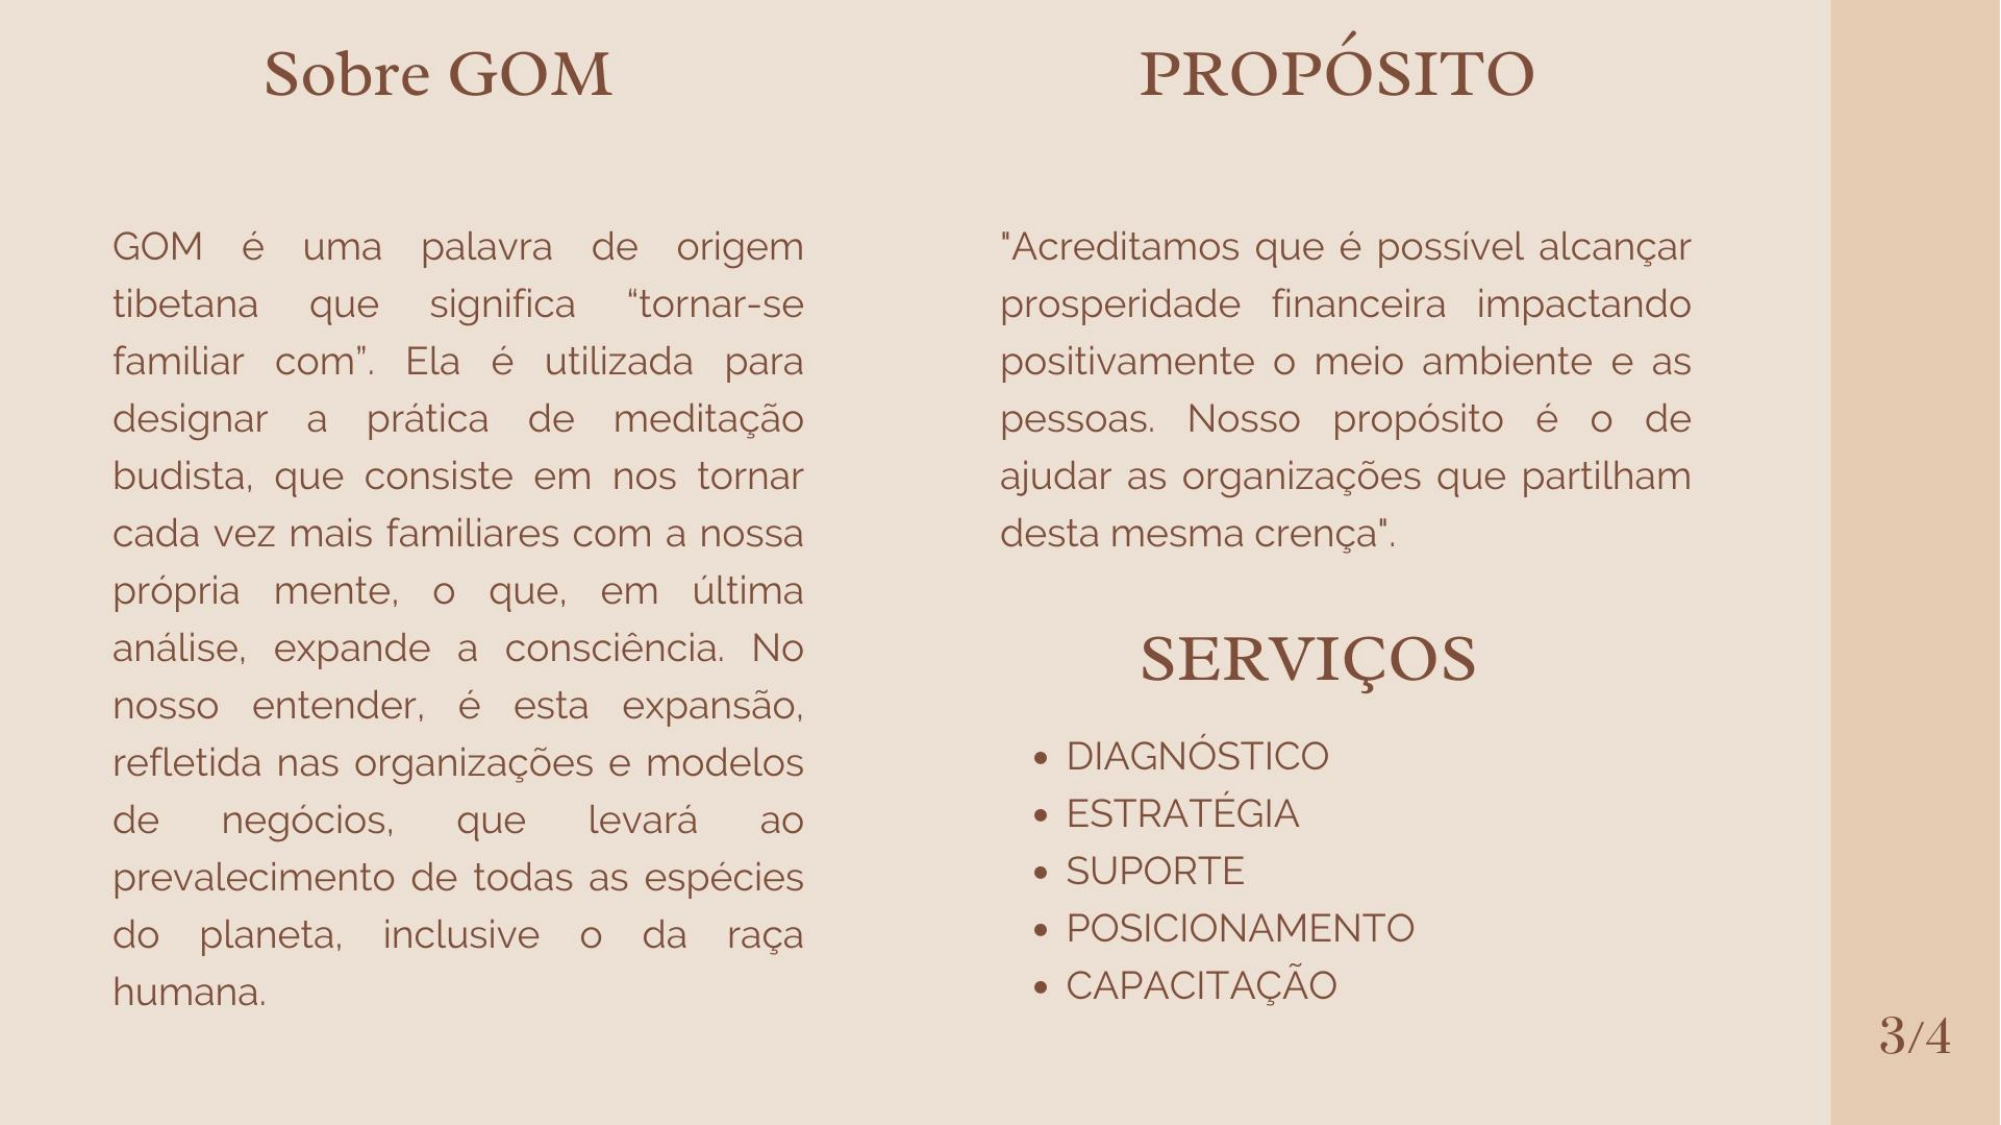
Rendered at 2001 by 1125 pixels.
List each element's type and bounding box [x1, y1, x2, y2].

list [0, 0, 2000, 1125]
